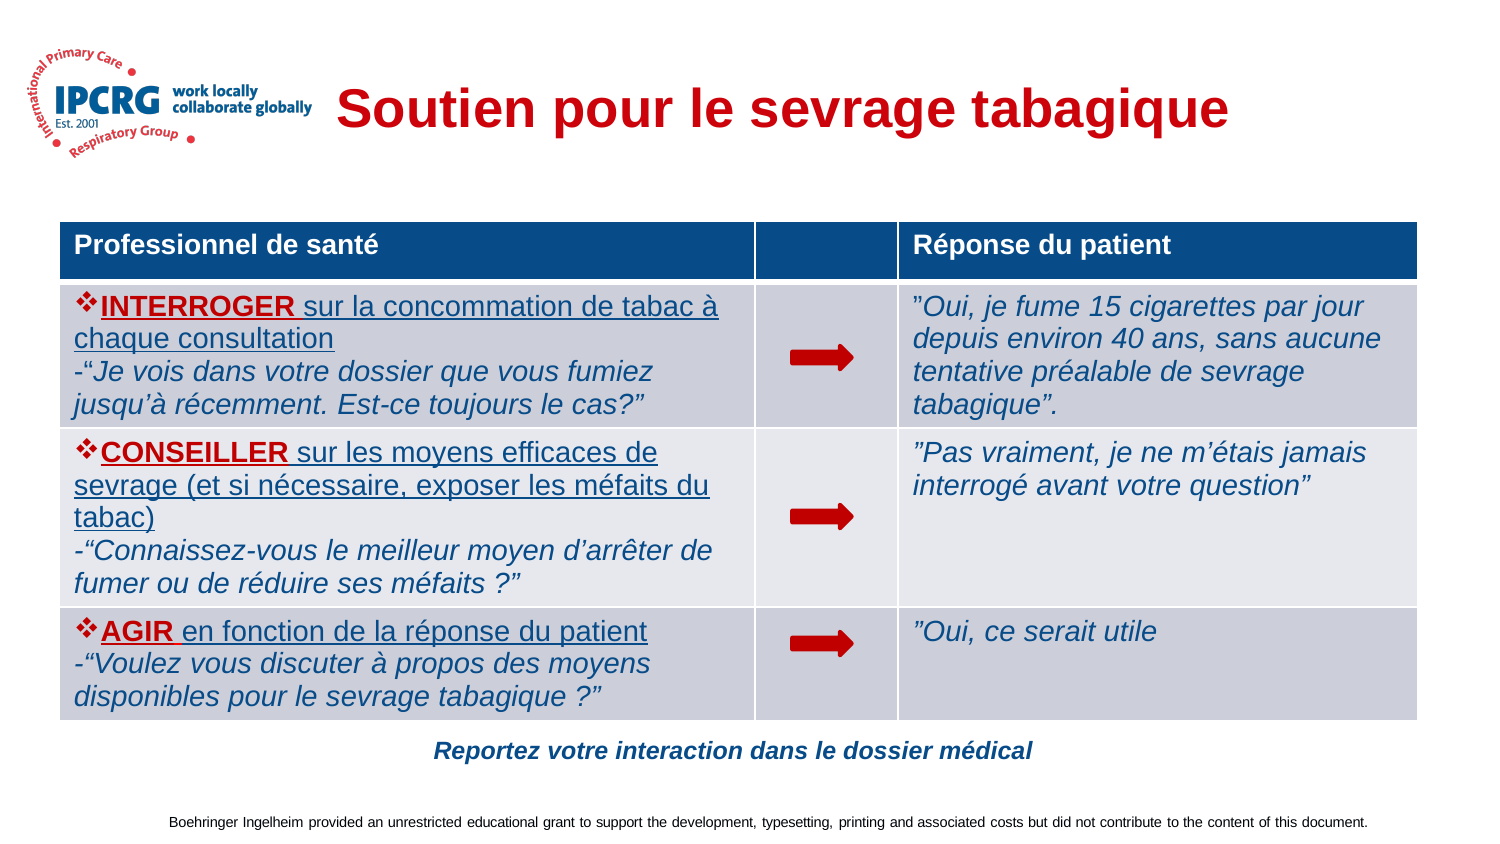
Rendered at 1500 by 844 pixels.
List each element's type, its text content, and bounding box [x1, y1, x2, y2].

table_cell CONSEILLER sur les moyens efficaces de sevrage (et si nécessaire, exposer les méfaits du tabac) -“Connaissez-vous le meilleur moyen d’arrêter de fumer ou de réduire ses méfaits ?” [60, 429, 754, 606]
picture [27, 49, 312, 158]
table_header [756, 222, 897, 279]
title Soutien pour le sevrage tabagique [321, 65, 1500, 160]
text_box Reportez votre interaction dans le dossier médical [82, 712, 1385, 772]
table_cell [756, 429, 897, 606]
table_cell INTERROGER sur la concommation de tabac à chaque consultation -“Je vois dans votre dossier que vous fumiez jusqu’à récemment. Est-ce toujours le cas?” [60, 285, 754, 427]
table_cell [756, 285, 897, 427]
table_cell ”Oui, je fume 15 cigarettes par jour depuis environ 40 ans, sans aucune tentative préalable de sevrage tabagique”. [899, 285, 1417, 427]
table_header Réponse du patient [899, 222, 1417, 279]
table_cell ”Pas vraiment, je ne m’étais jamais interrogé avant votre question” [899, 429, 1417, 606]
text_box [790, 343, 854, 372]
table_cell ”Oui, ce serait utile [899, 608, 1417, 720]
table_cell AGIR en fonction de la réponse du patient -“Voulez vous discuter à propos des moyens disponibles pour le sevrage tabagique ?” [60, 608, 754, 720]
table_header Professionnel de santé [60, 222, 754, 279]
text_box [790, 629, 854, 658]
table_cell [756, 608, 897, 712]
text_box [790, 502, 854, 531]
